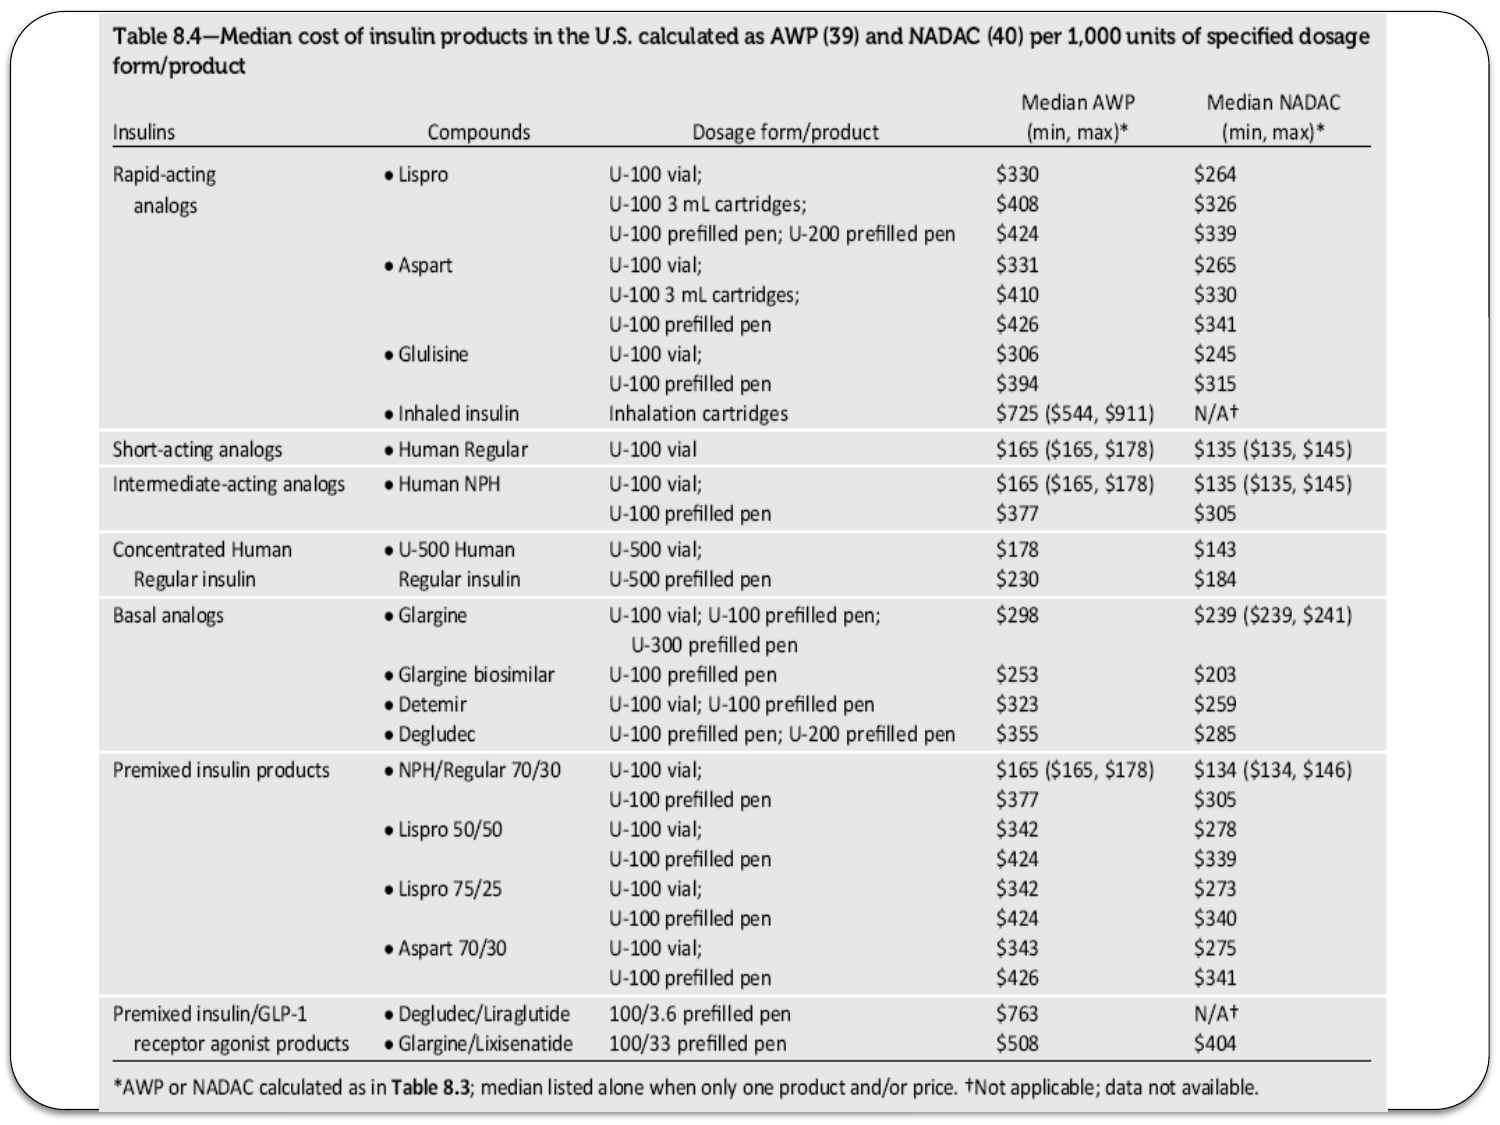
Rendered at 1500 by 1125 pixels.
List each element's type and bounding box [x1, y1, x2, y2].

picture [99, 12, 1388, 1112]
